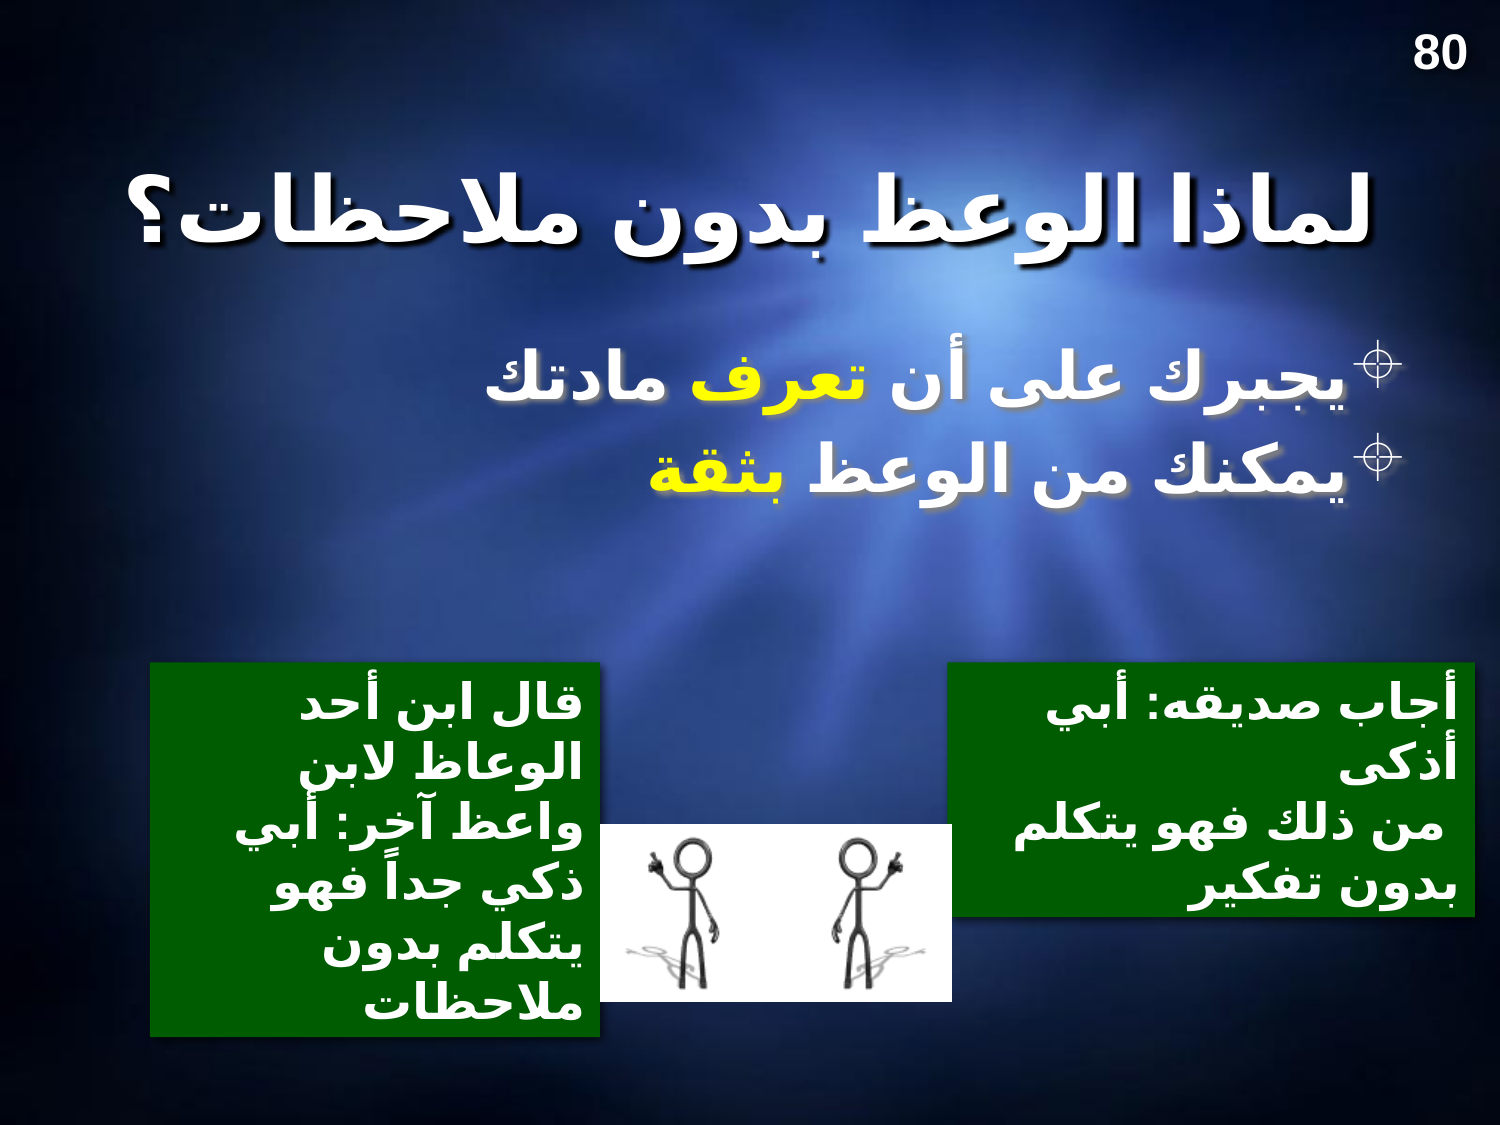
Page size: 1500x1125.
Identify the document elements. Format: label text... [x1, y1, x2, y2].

list يجبرك على أن تعرف مادتك يمكنك من الوعظ بثقة [124, 324, 1426, 651]
text_box 80 [1398, 12, 1484, 88]
picture [0, 301, 1500, 1125]
text_box أجاب صديقه: أبي أذكى من ذلك فهو يتكلم بدون تفكير [947, 662, 1475, 918]
text_box قال ابن أحد الوعاظ لابن واعظ آخر: أبي ذكي جداً فهو يتكلم بدون ملاحظات [149, 662, 600, 1038]
title لماذا الوعظ بدون ملاحظات؟ [0, 112, 1500, 301]
picture [0, 0, 1500, 112]
